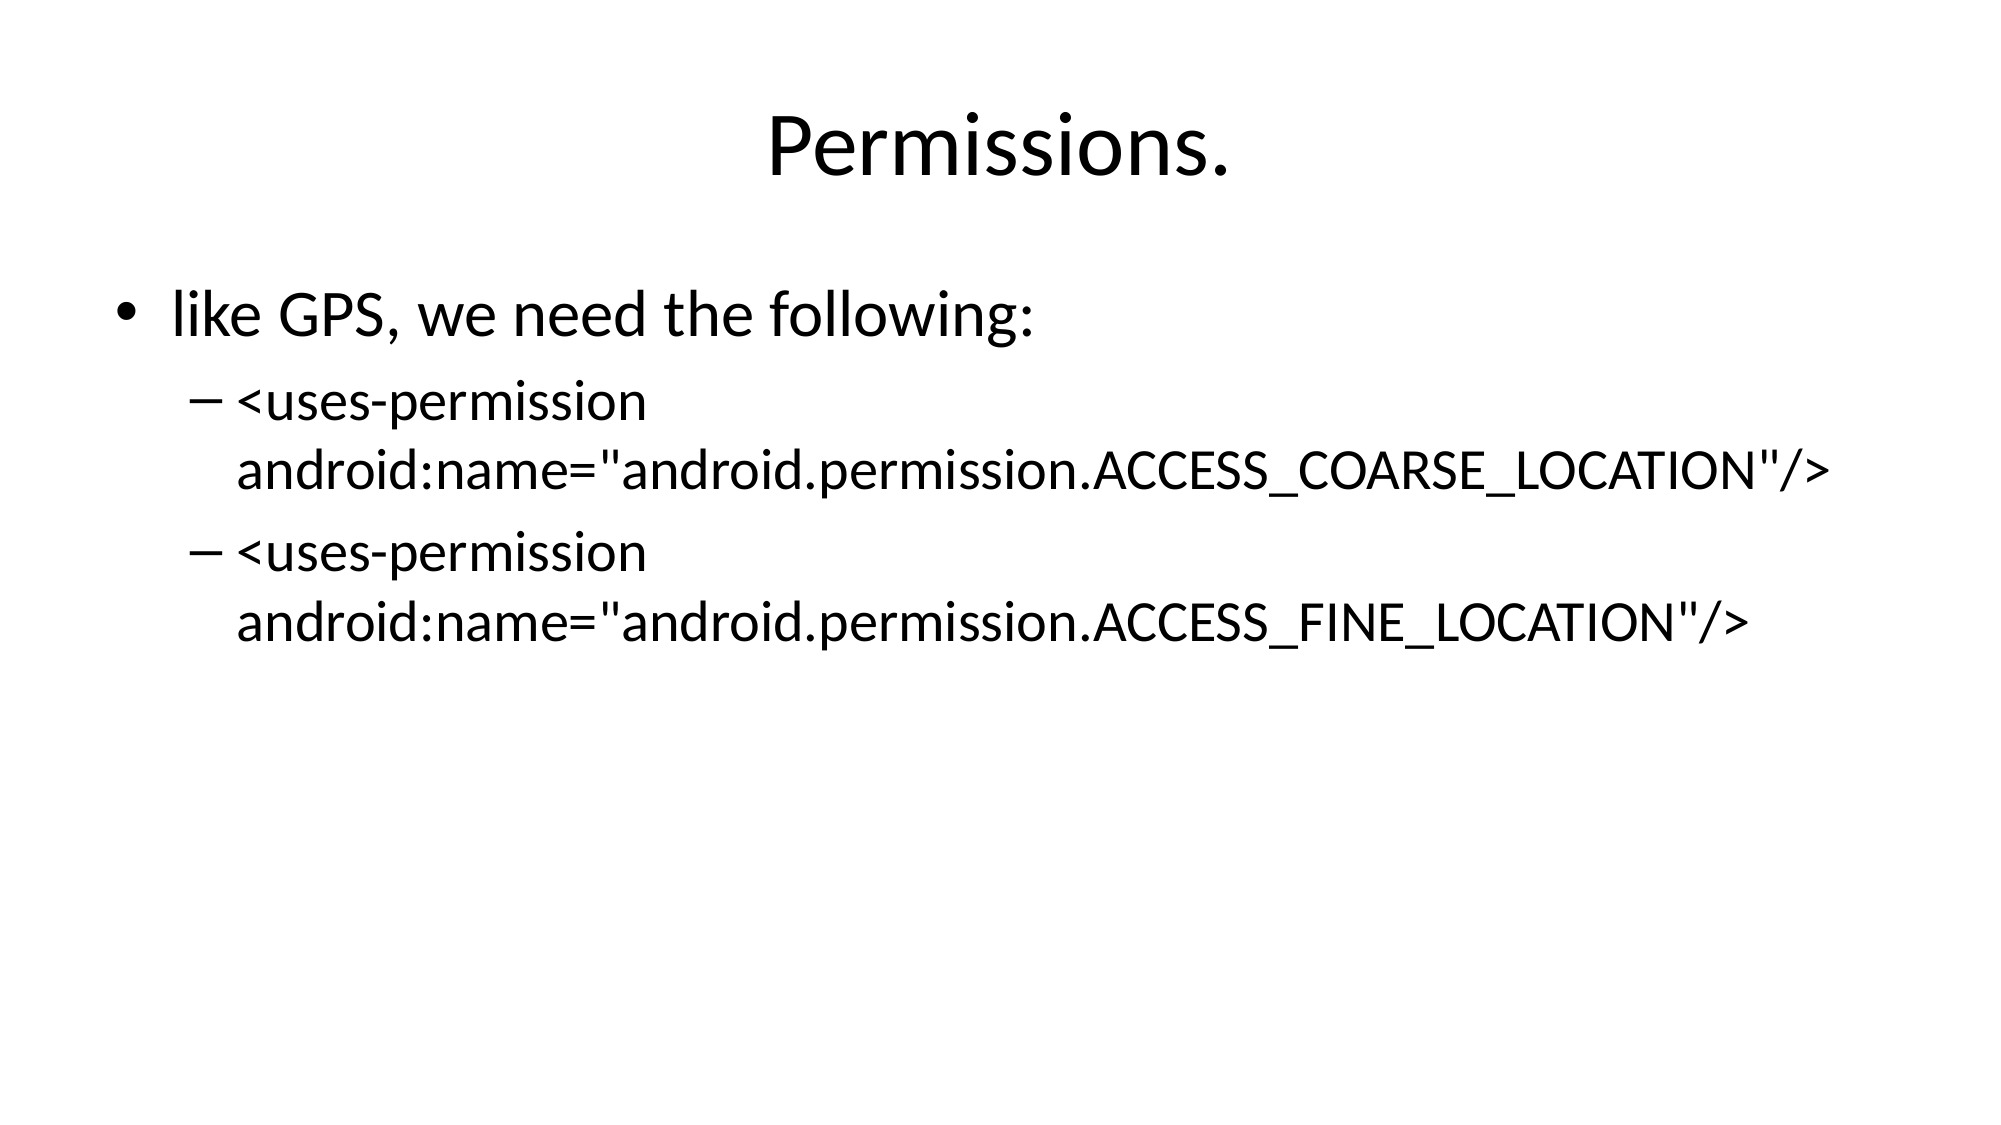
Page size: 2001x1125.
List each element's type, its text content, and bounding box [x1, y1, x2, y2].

list like GPS, we need the following: <uses-permission android:name="android.permission.ACCESS_COARSE_LOCATION"/> <uses-permission android:name="android.permission.ACCESS_FINE_LOCATION"/> [99, 262, 1900, 1005]
title Permissions. [99, 45, 1900, 233]
